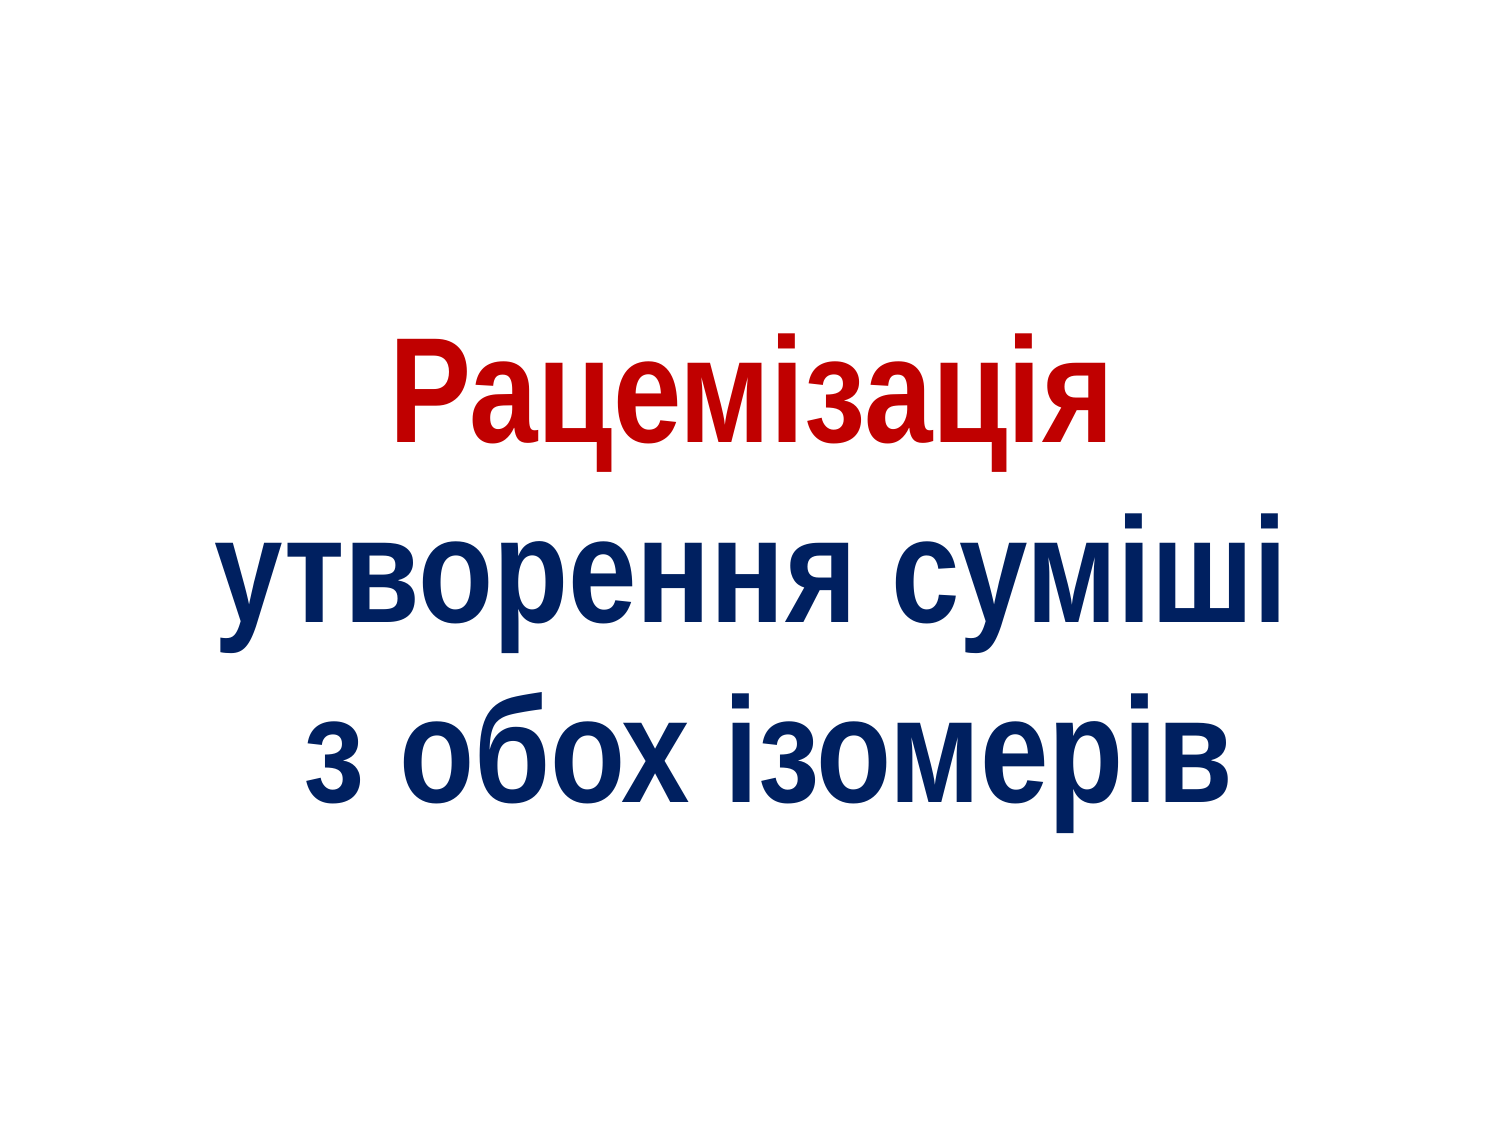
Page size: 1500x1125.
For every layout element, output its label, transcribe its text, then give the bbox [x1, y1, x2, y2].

title Рацемізація утворення суміші з обох ізомерів [2, 468, 1500, 657]
